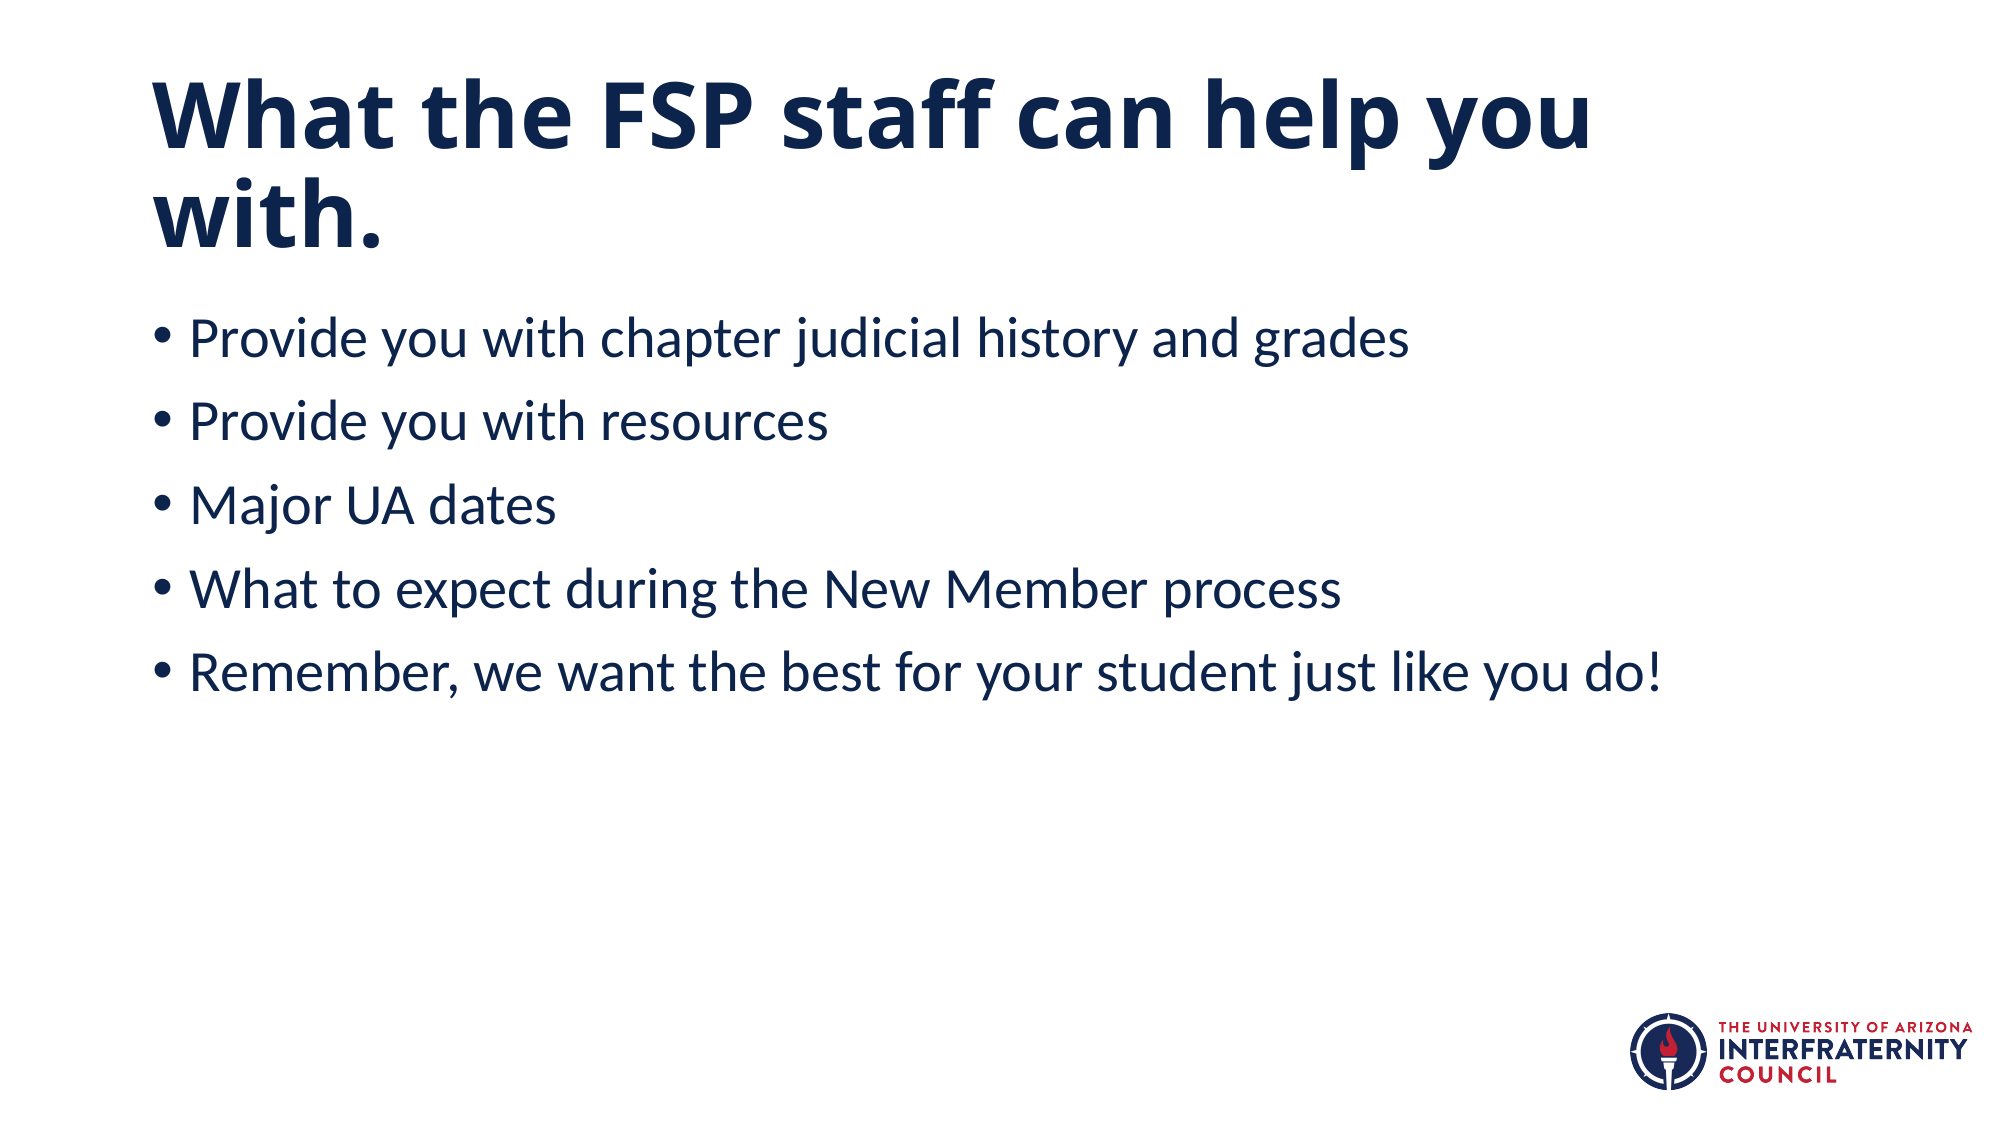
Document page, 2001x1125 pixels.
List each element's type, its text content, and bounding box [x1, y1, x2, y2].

picture [1630, 1013, 1974, 1092]
title What the FSP staff can help you with. [137, 59, 1863, 278]
list Provide you with chapter judicial history and grades Provide you with resources Major UA dates What to expect during the New Member process Remember, we want the best for your student just like you do! [137, 299, 1863, 1014]
